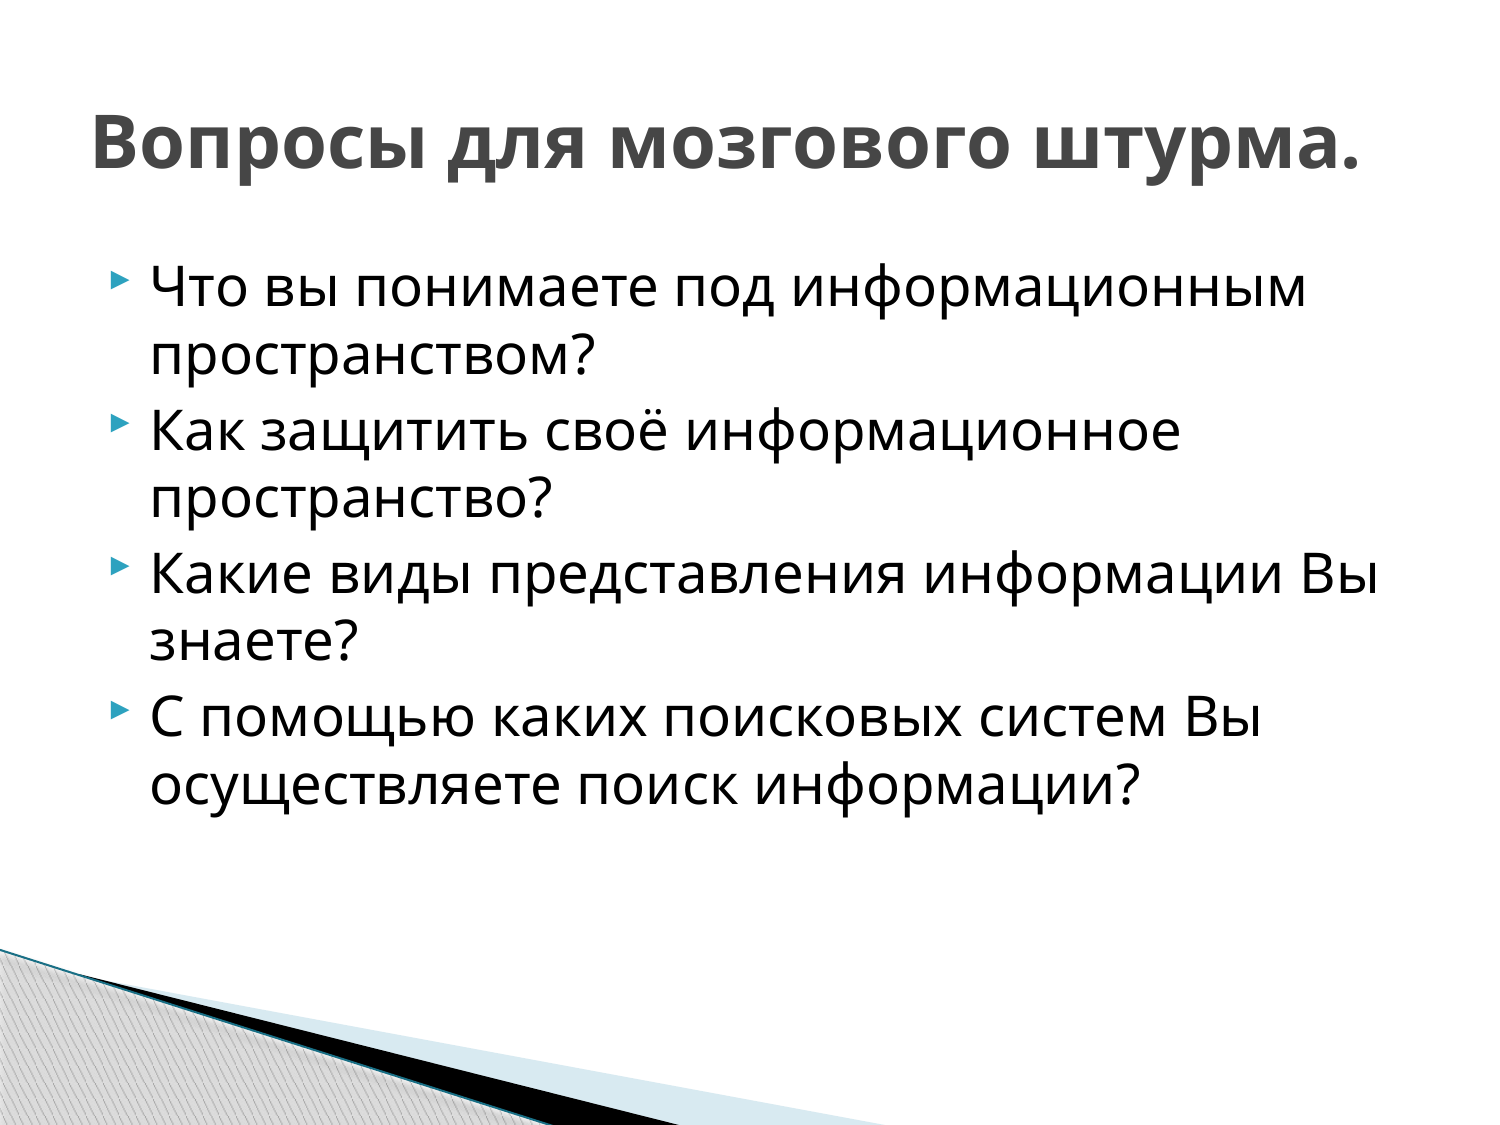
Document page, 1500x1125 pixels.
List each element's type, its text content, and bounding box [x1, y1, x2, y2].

list Что вы понимаете под информационным пространством? Как защитить своё информационное пространство? Какие виды представления информации Вы знаете? С помощью каких поисковых систем Вы осуществляете поиск информации? [75, 243, 1425, 986]
title Вопросы для мозгового штурма. [75, 45, 1425, 233]
